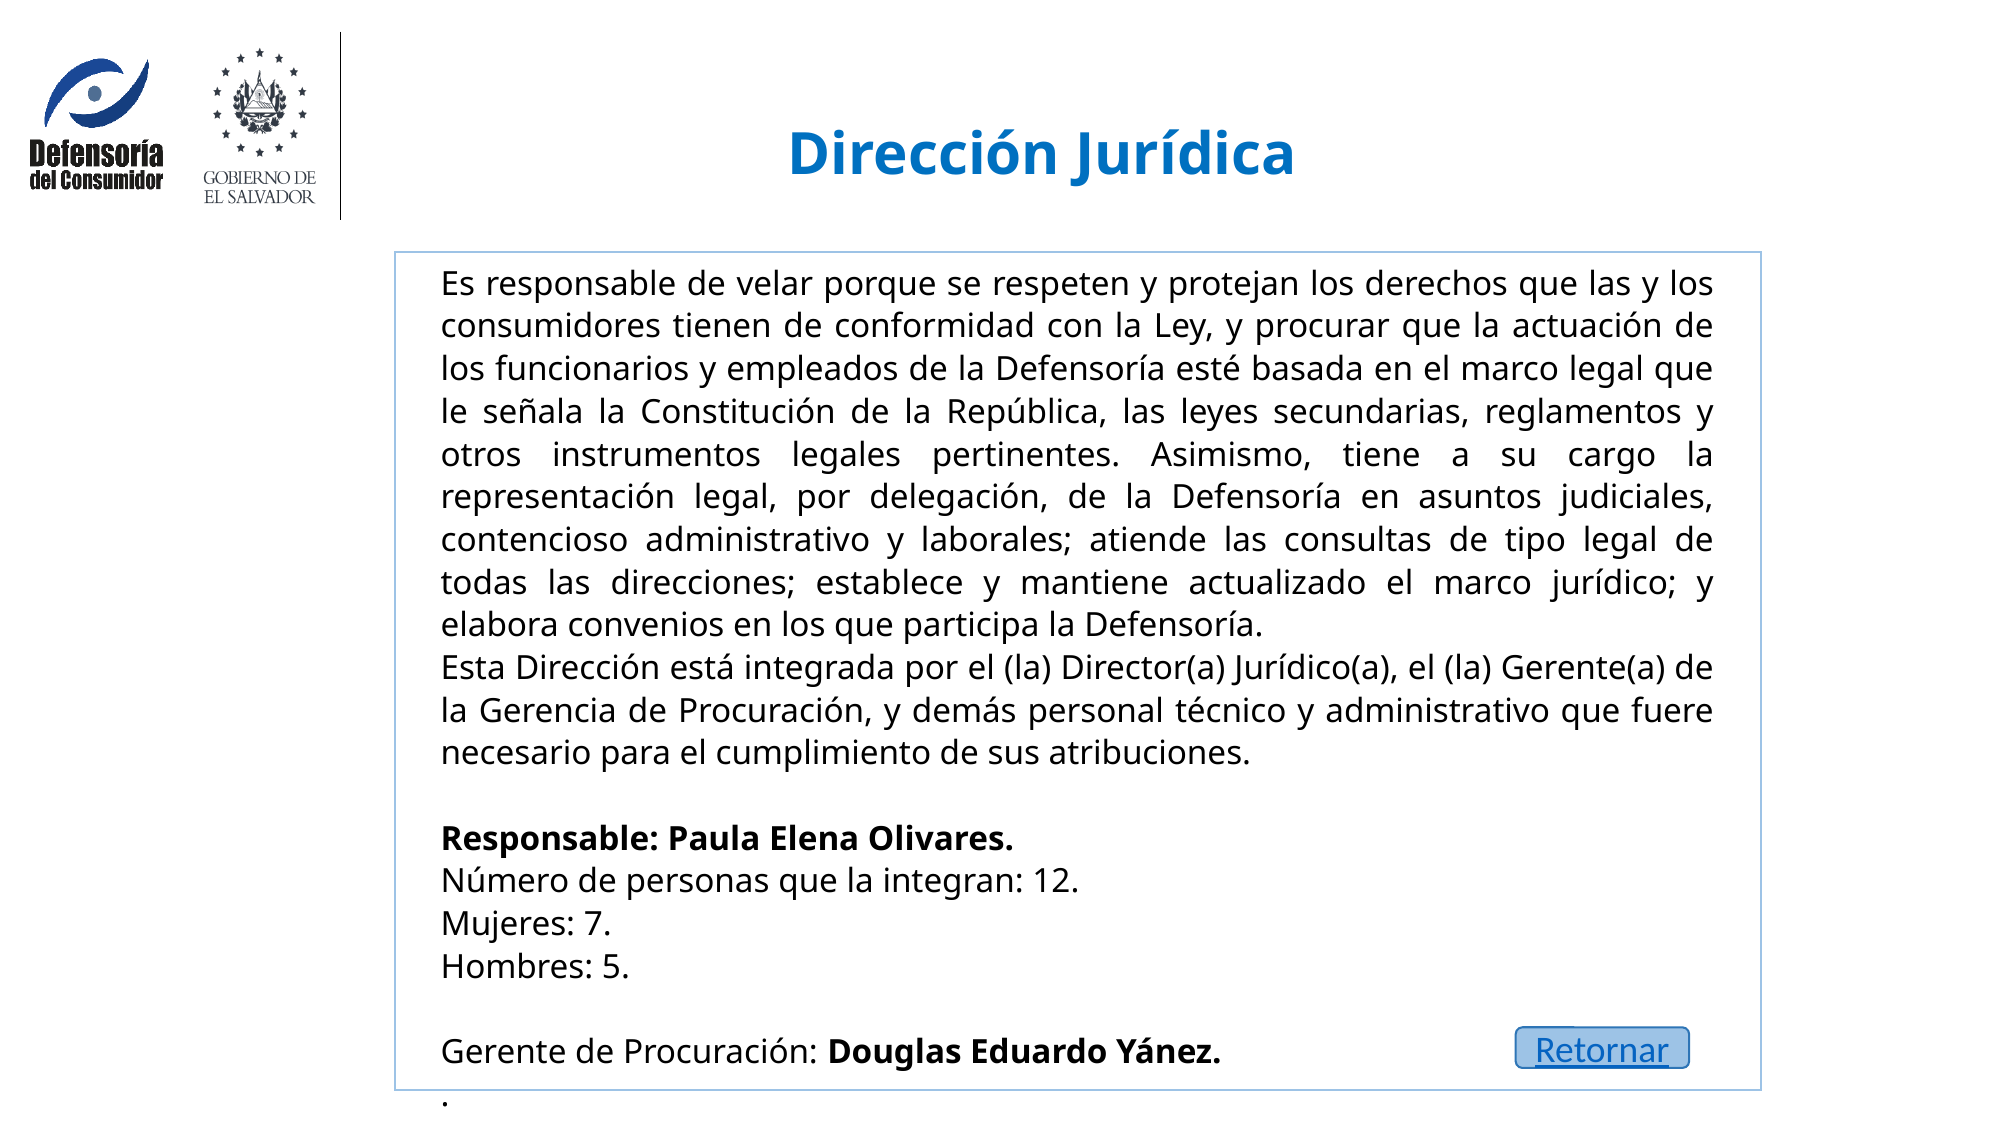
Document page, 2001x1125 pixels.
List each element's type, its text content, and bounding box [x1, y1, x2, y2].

text_box Dirección Jurídica [395, 116, 1690, 219]
text_box Es responsable de velar porque se respeten y protejan los derechos que las y los consumidores tienen de conformidad con la Ley, y procurar que la actuación de los funcionarios y empleados de la Defensoría esté basada en el marco legal que le señala la Constitución de la República, las leyes secundarias, reglamentos y otros instrumentos legales pertinentes. Asimismo, tiene a su cargo la representación legal, por delegación, de la Defensoría en asuntos judiciales, contencioso administrativo y laborales; atiende las consultas de tipo legal de todas las direcciones; establece y mantiene actualizado el marco jurídico; y elabora convenios en los que participa la Defensoría. Esta Dirección está integrada por el (la) Director(a) Jurídico(a), el (la) Gerente(a) de la Gerencia de Procuración, y demás personal técnico y administrativo que fuere necesario para el cumplimiento de sus atribuciones. Responsable: Paula Elena Olivares. Número de personas que la integran: 12. Mujeres: 7. Hombres: 5. Gerente de Procuración: Douglas Eduardo Yánez. . [425, 1091, 1731, 1121]
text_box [25, 31, 341, 220]
text_box Retornar [1514, 1026, 1691, 1069]
text_box [394, 251, 1762, 1091]
